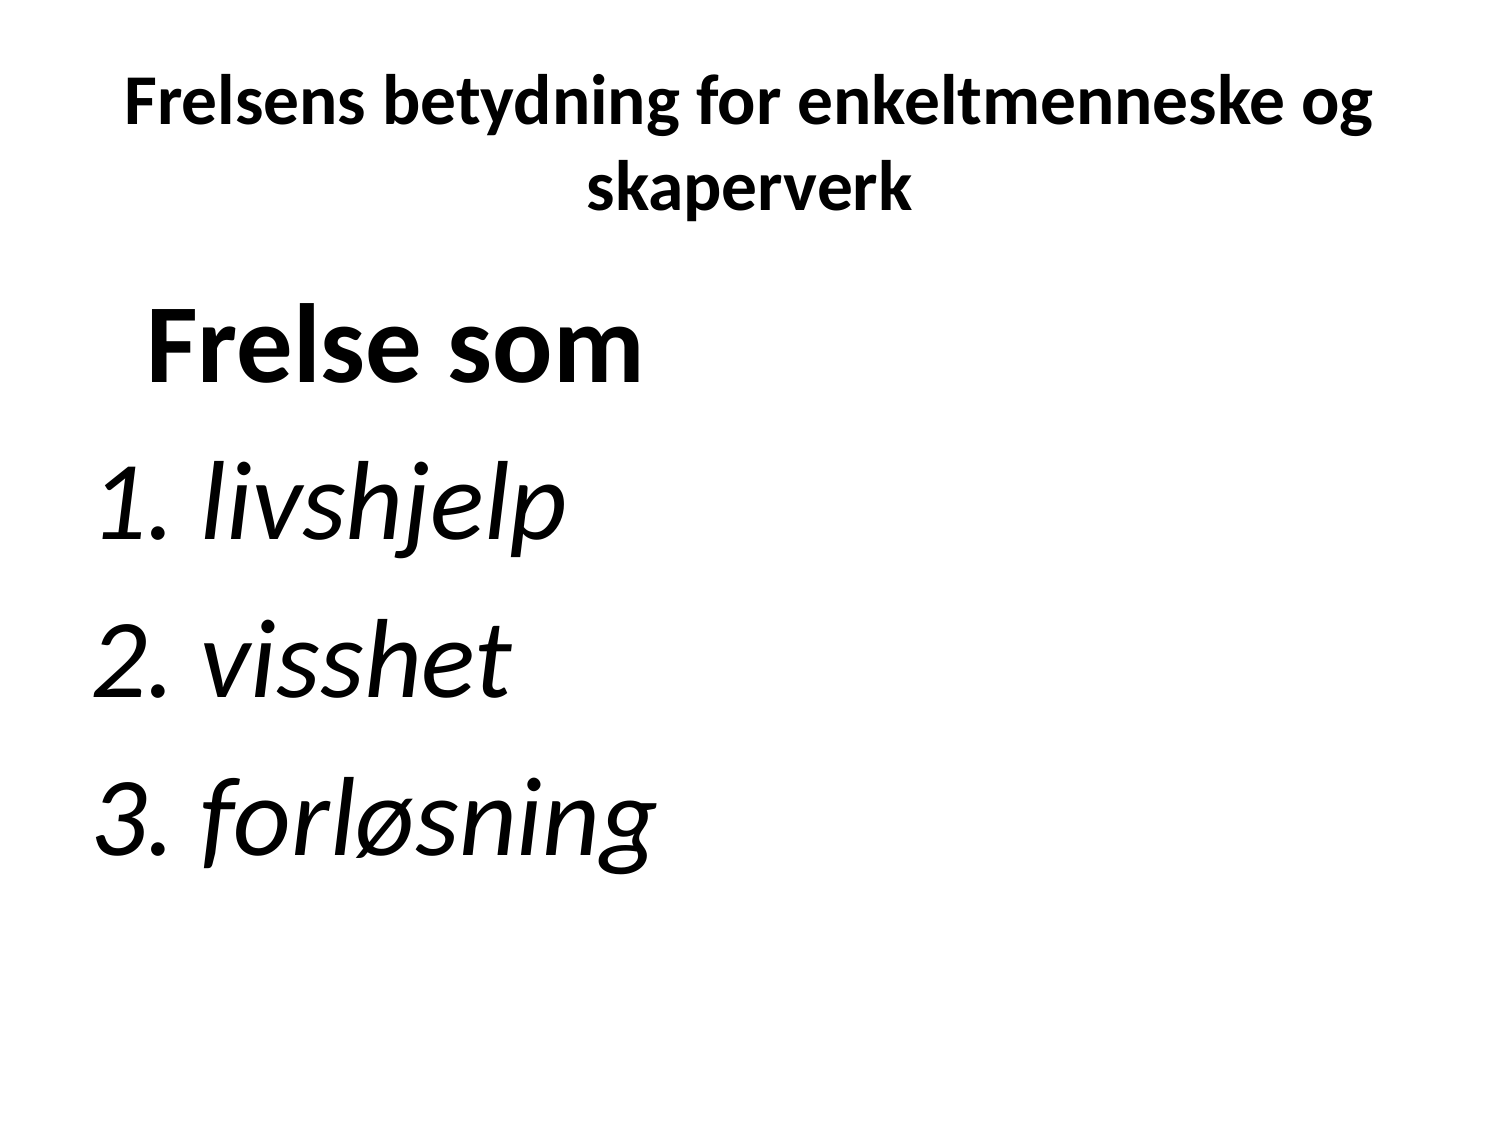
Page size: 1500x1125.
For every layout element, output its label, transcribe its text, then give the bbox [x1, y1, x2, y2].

list Frelse som 1. livshjelp 2. visshet 3. forløsning [75, 262, 1425, 1005]
title Frelsens betydning for enkeltmenneske og skaperverk [75, 45, 1425, 233]
